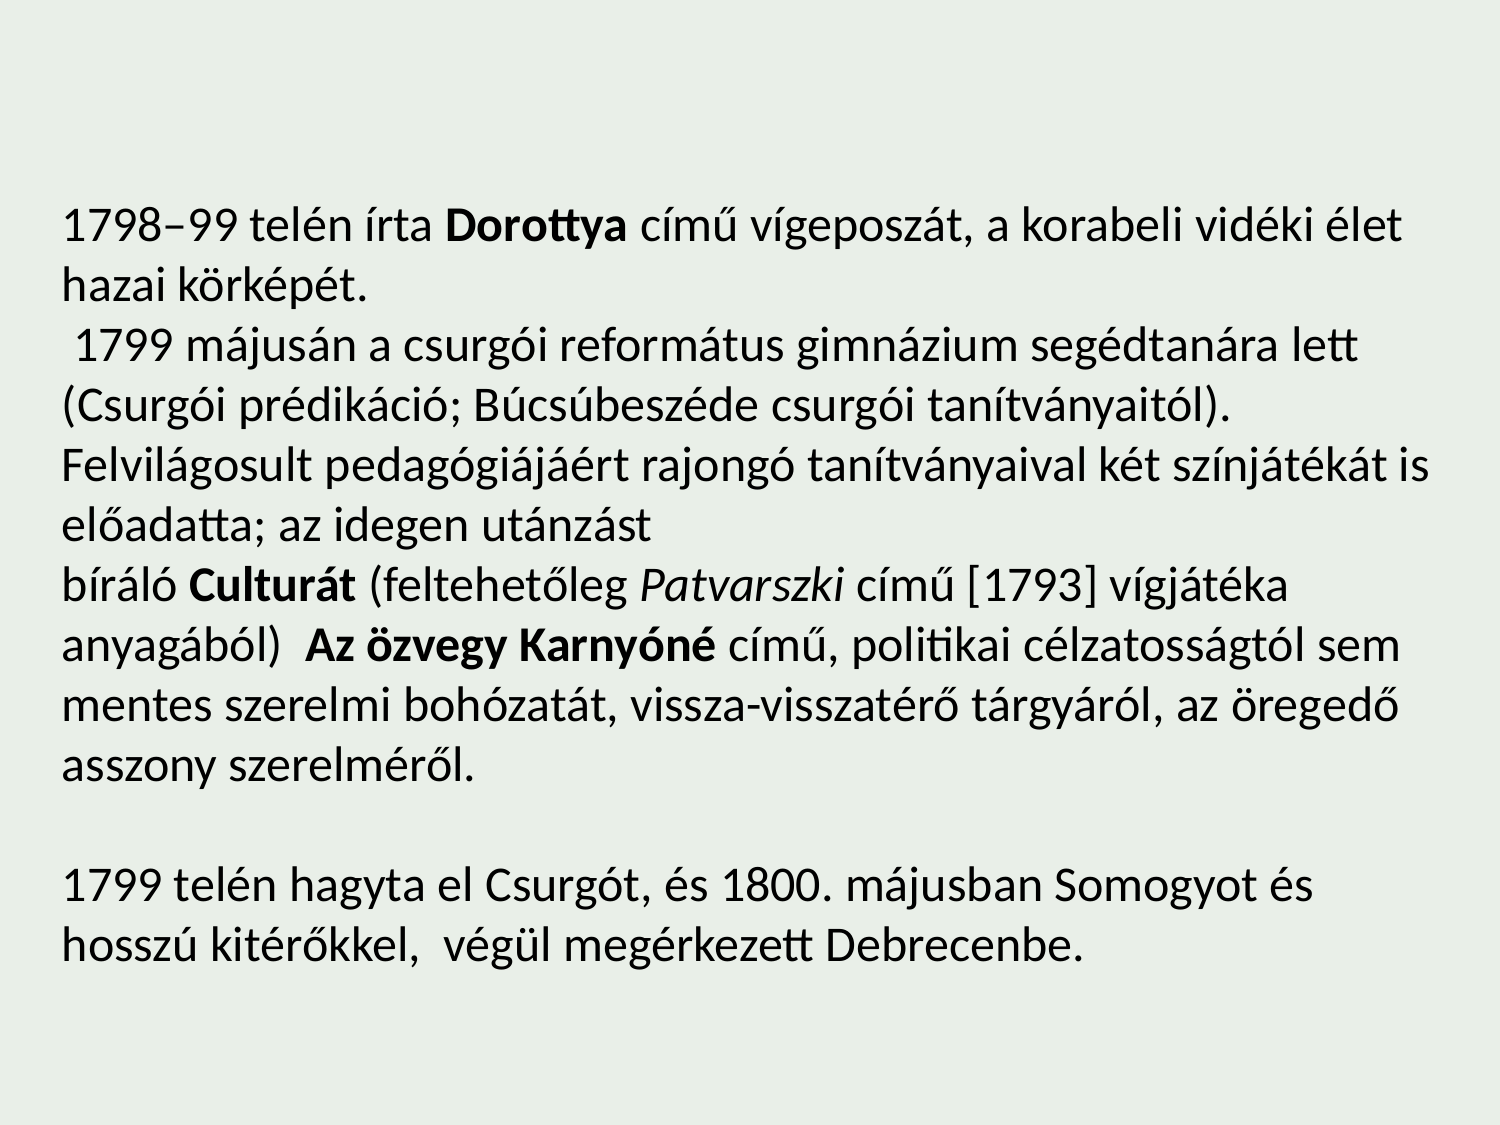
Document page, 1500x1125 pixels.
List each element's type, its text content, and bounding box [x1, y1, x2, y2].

text_box 1798–99 telén írta Dorottya című vígeposzát, a korabeli vidéki élet hazai körképét. 1799 májusán a csurgói református gimnázium segédtanára lett (Csurgói prédikáció; Búcsúbeszéde csurgói tanítványaitól). Felvilágosult pedagógiájáért rajongó tanítványaival két színjátékát is előadatta; az idegen utánzást bíráló Culturát (feltehetőleg Patvarszki című [1793] vígjátéka anyagából) Az özvegy Karnyóné című, politikai célzatosságtól sem mentes szerelmi bohózatát, vissza-visszatérő tárgyáról, az öregedő asszony szerelméről. 1799 telén hagyta el Csurgót, és 1800. májusban Somogyot és hosszú kitérőkkel, végül megérkezett Debrecenbe. [47, 184, 1453, 980]
